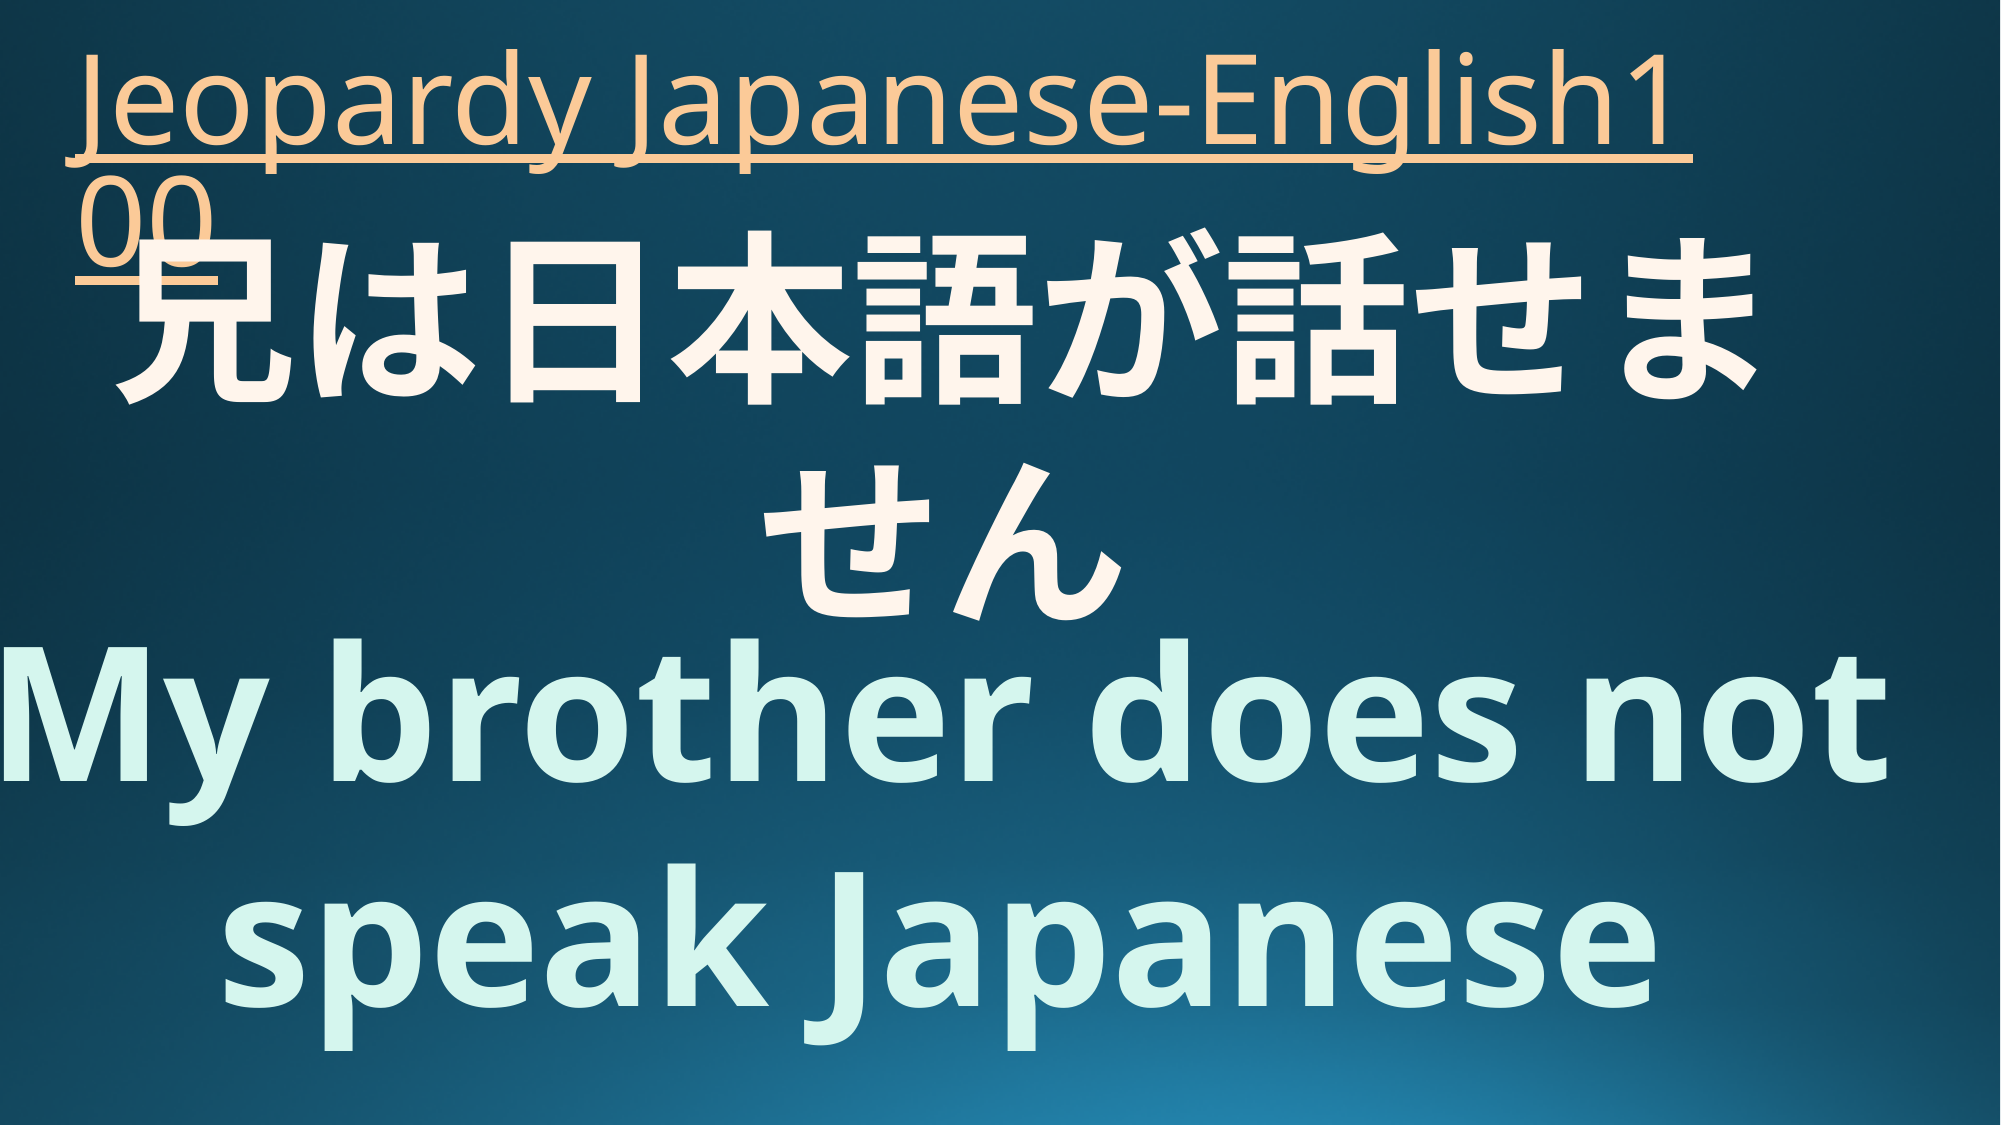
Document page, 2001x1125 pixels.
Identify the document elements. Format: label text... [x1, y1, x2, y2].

picture [0, 0, 2001, 1125]
title Jeopardy Japanese-English100 [60, 23, 1769, 173]
text_box My brother does not speak Japanese [0, 586, 2000, 1052]
text_box 兄は日本語が話せません [60, 195, 1827, 586]
